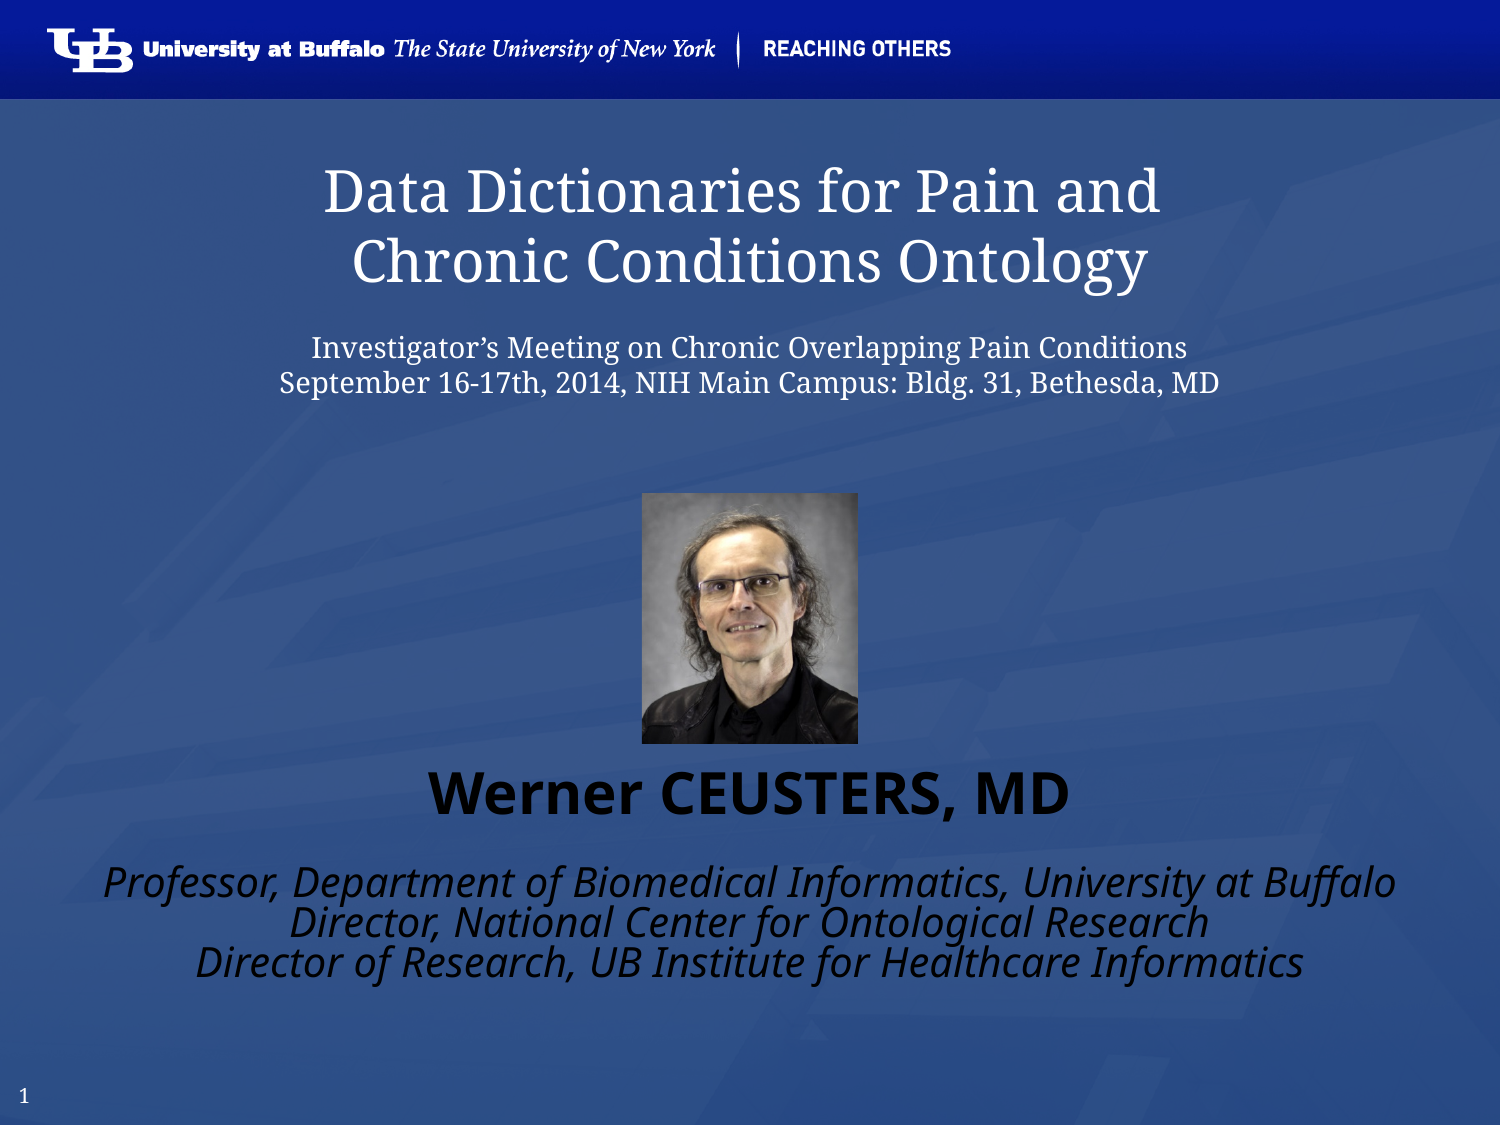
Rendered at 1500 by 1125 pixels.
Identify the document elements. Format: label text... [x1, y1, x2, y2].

picture [0, 0, 1500, 99]
picture [641, 493, 859, 744]
title Data Dictionaries for Pain and Chronic Conditions Ontology Investigator’s Meeting on Chronic Overlapping Pain Conditions September 16-17th, 2014, NIH Main Campus: Bldg. 31, Bethesda, MD [12, 116, 1488, 475]
subtitle Werner CEUSTERS, MD Professor, Department of Biomedical Informatics, University at Buffalo Director, National Center for Ontological Research Director of Research, UB Institute for Healthcare Informatics [0, 762, 1500, 1088]
